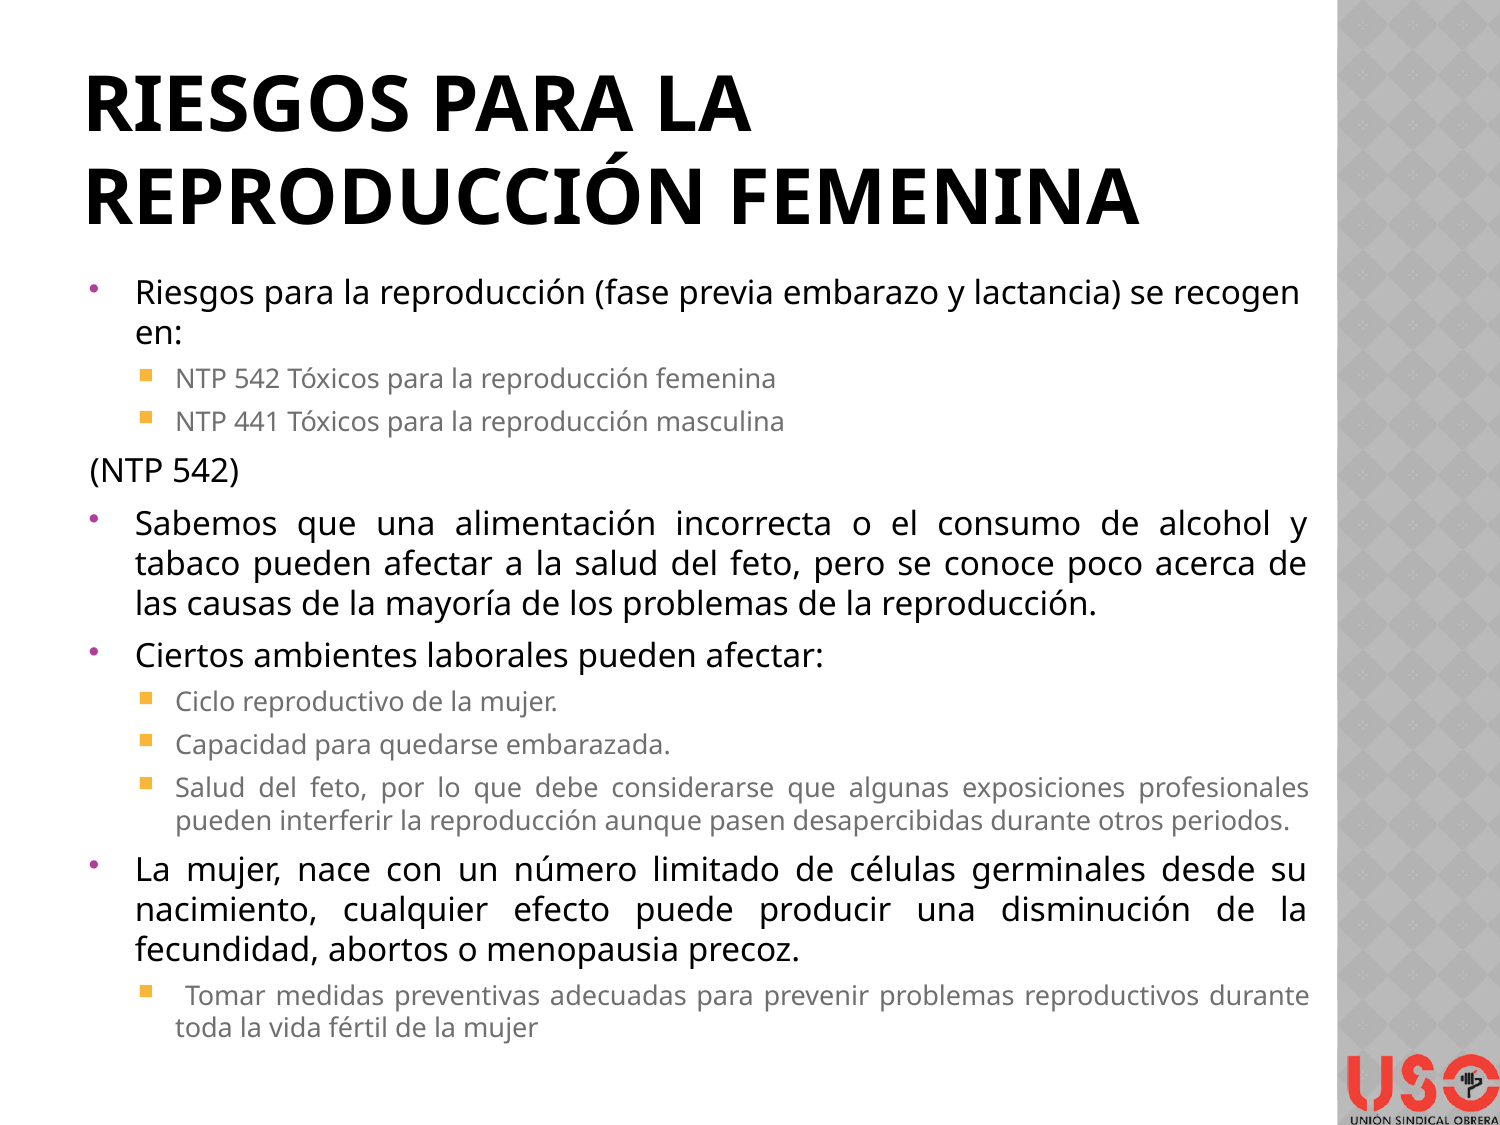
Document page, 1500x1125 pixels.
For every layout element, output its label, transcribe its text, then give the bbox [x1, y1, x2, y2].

list Riesgos para la reproducción (fase previa embarazo y lactancia) se recogen en: NTP 542 Tóxicos para la reproducción femenina NTP 441 Tóxicos para la reproducción masculina (NTP 542) Sabemos que una alimentación incorrecta o el consumo de alcohol y tabaco pueden afectar a la salud del feto, pero se conoce poco acerca de las causas de la mayoría de los problemas de la reproducción. Ciertos ambientes laborales pueden afectar: Ciclo reproductivo de la mujer. Capacidad para quedarse embarazada. Salud del feto, por lo que debe considerarse que algunas exposiciones profesionales pueden interferir la reproducción aunque pasen desapercibidas durante otros periodos. La mujer, nace con un número limitado de células germinales desde su nacimiento, cualquier efecto puede producir una disminución de la fecundidad, abortos o menopausia precoz. Tomar medidas preventivas adecuadas para prevenir problemas reproductivos durante toda la vida fértil de la mujer [75, 264, 1325, 1102]
title Riesgos para la reproducción femenina [75, 52, 1263, 240]
picture [1347, 1054, 1500, 1125]
